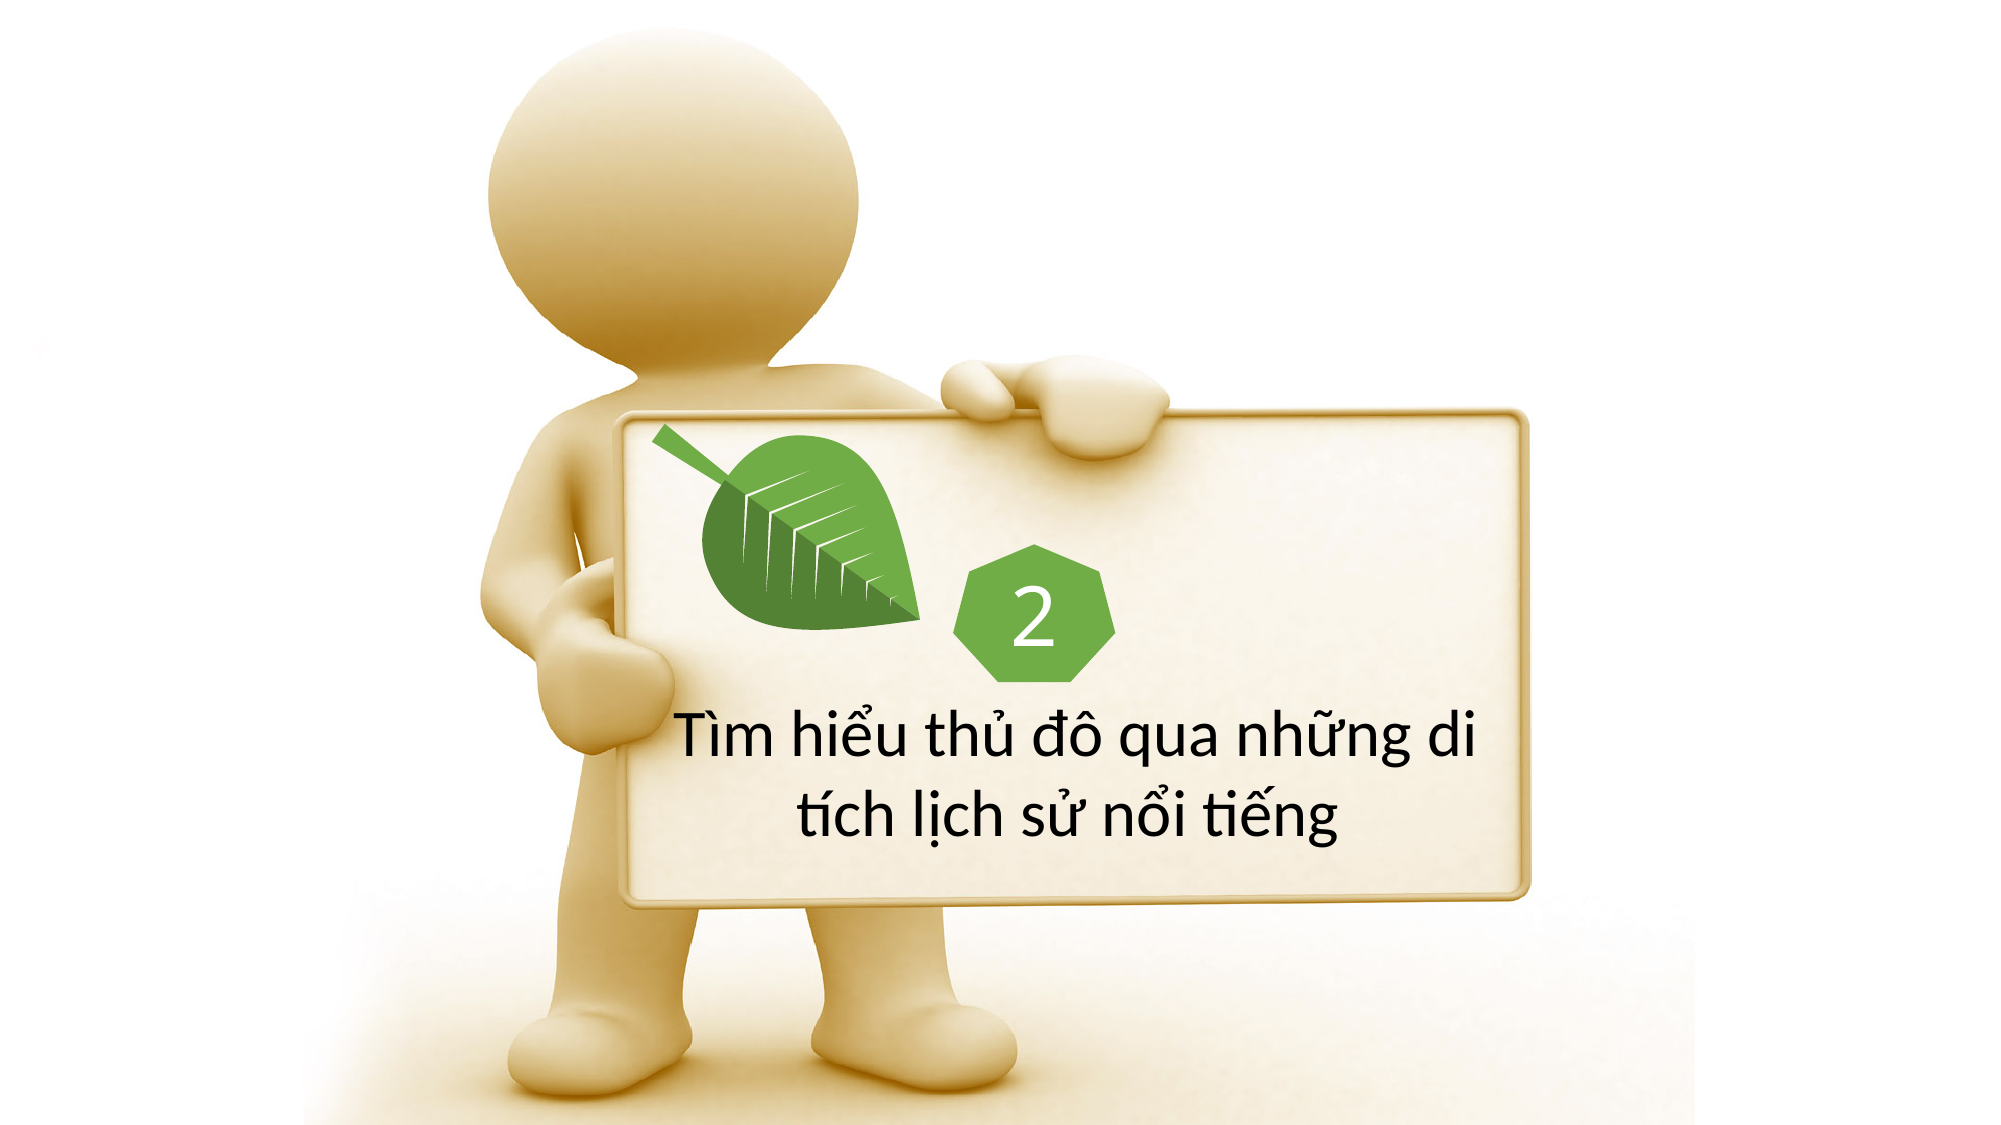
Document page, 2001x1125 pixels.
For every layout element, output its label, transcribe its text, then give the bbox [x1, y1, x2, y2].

text_box Tìm hiểu thủ đô qua những di tích lịch sử nổi tiếng [617, 682, 1534, 857]
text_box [690, 365, 888, 688]
text_box 2 [951, 543, 1117, 684]
picture [0, 0, 2001, 1125]
